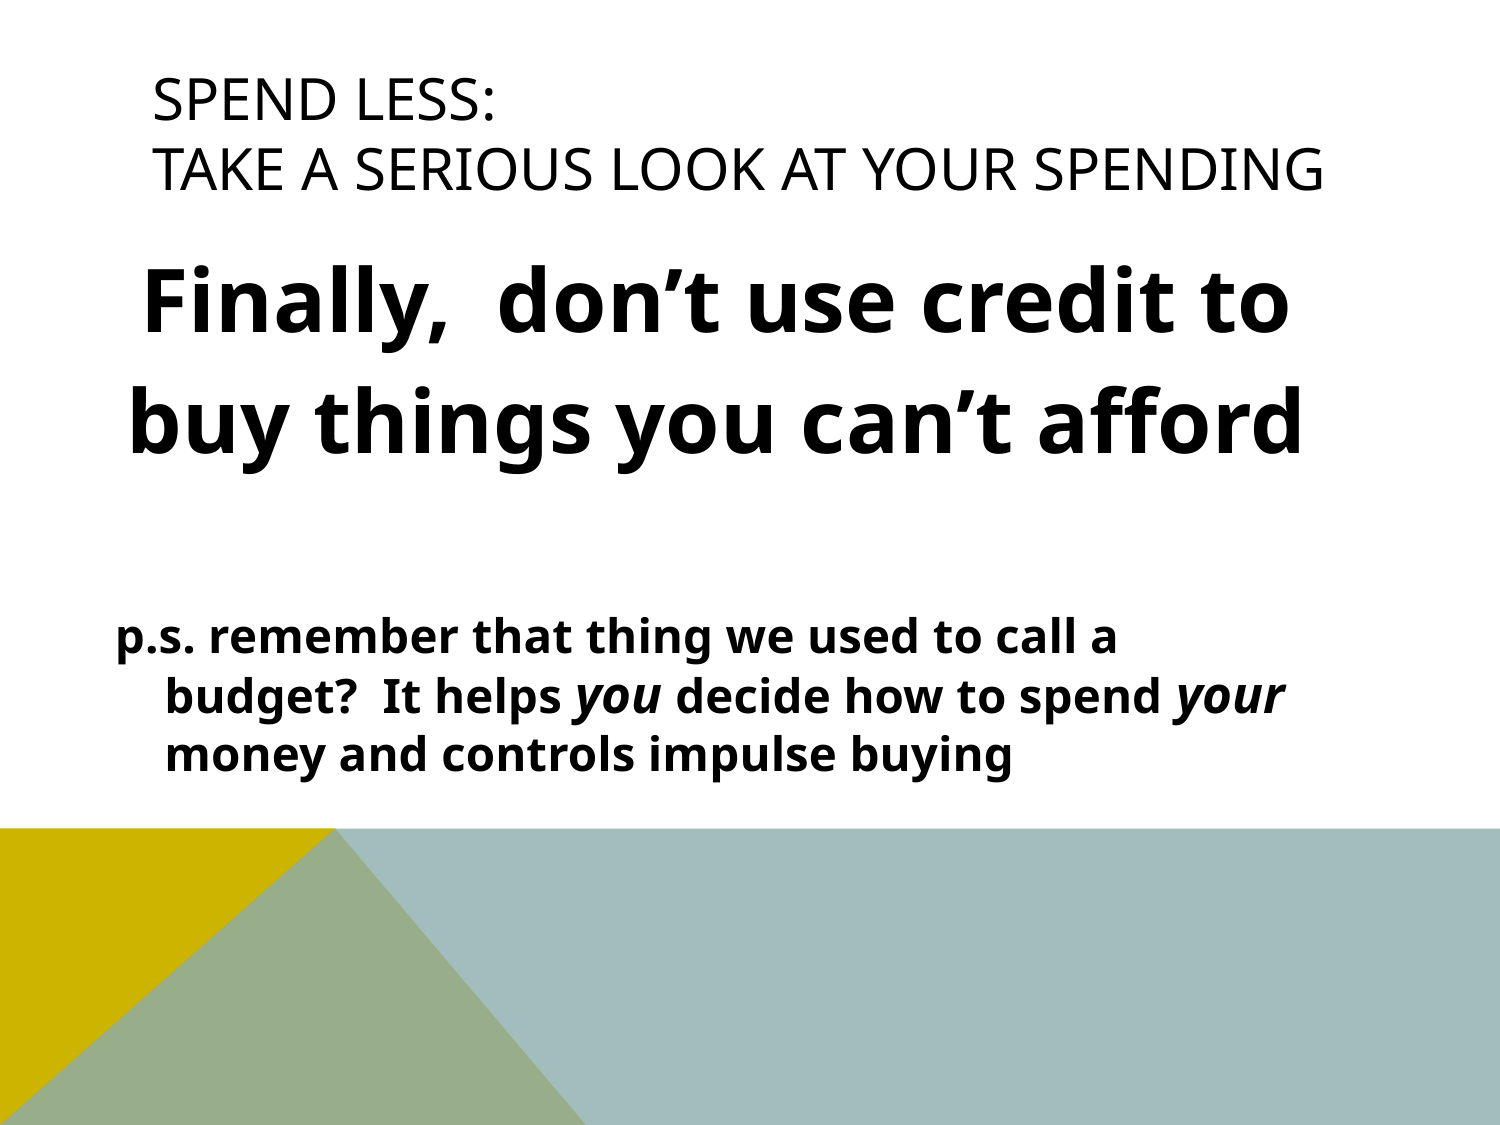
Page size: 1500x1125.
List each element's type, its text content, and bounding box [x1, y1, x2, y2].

list Finally, don’t use credit to buy things you can’t afford p.s. remember that thing we used to call a budget? It helps you decide how to spend your money and controls impulse buying [99, 237, 1334, 825]
title Spend Less: Take a Serious look at your spending [137, 87, 1372, 178]
